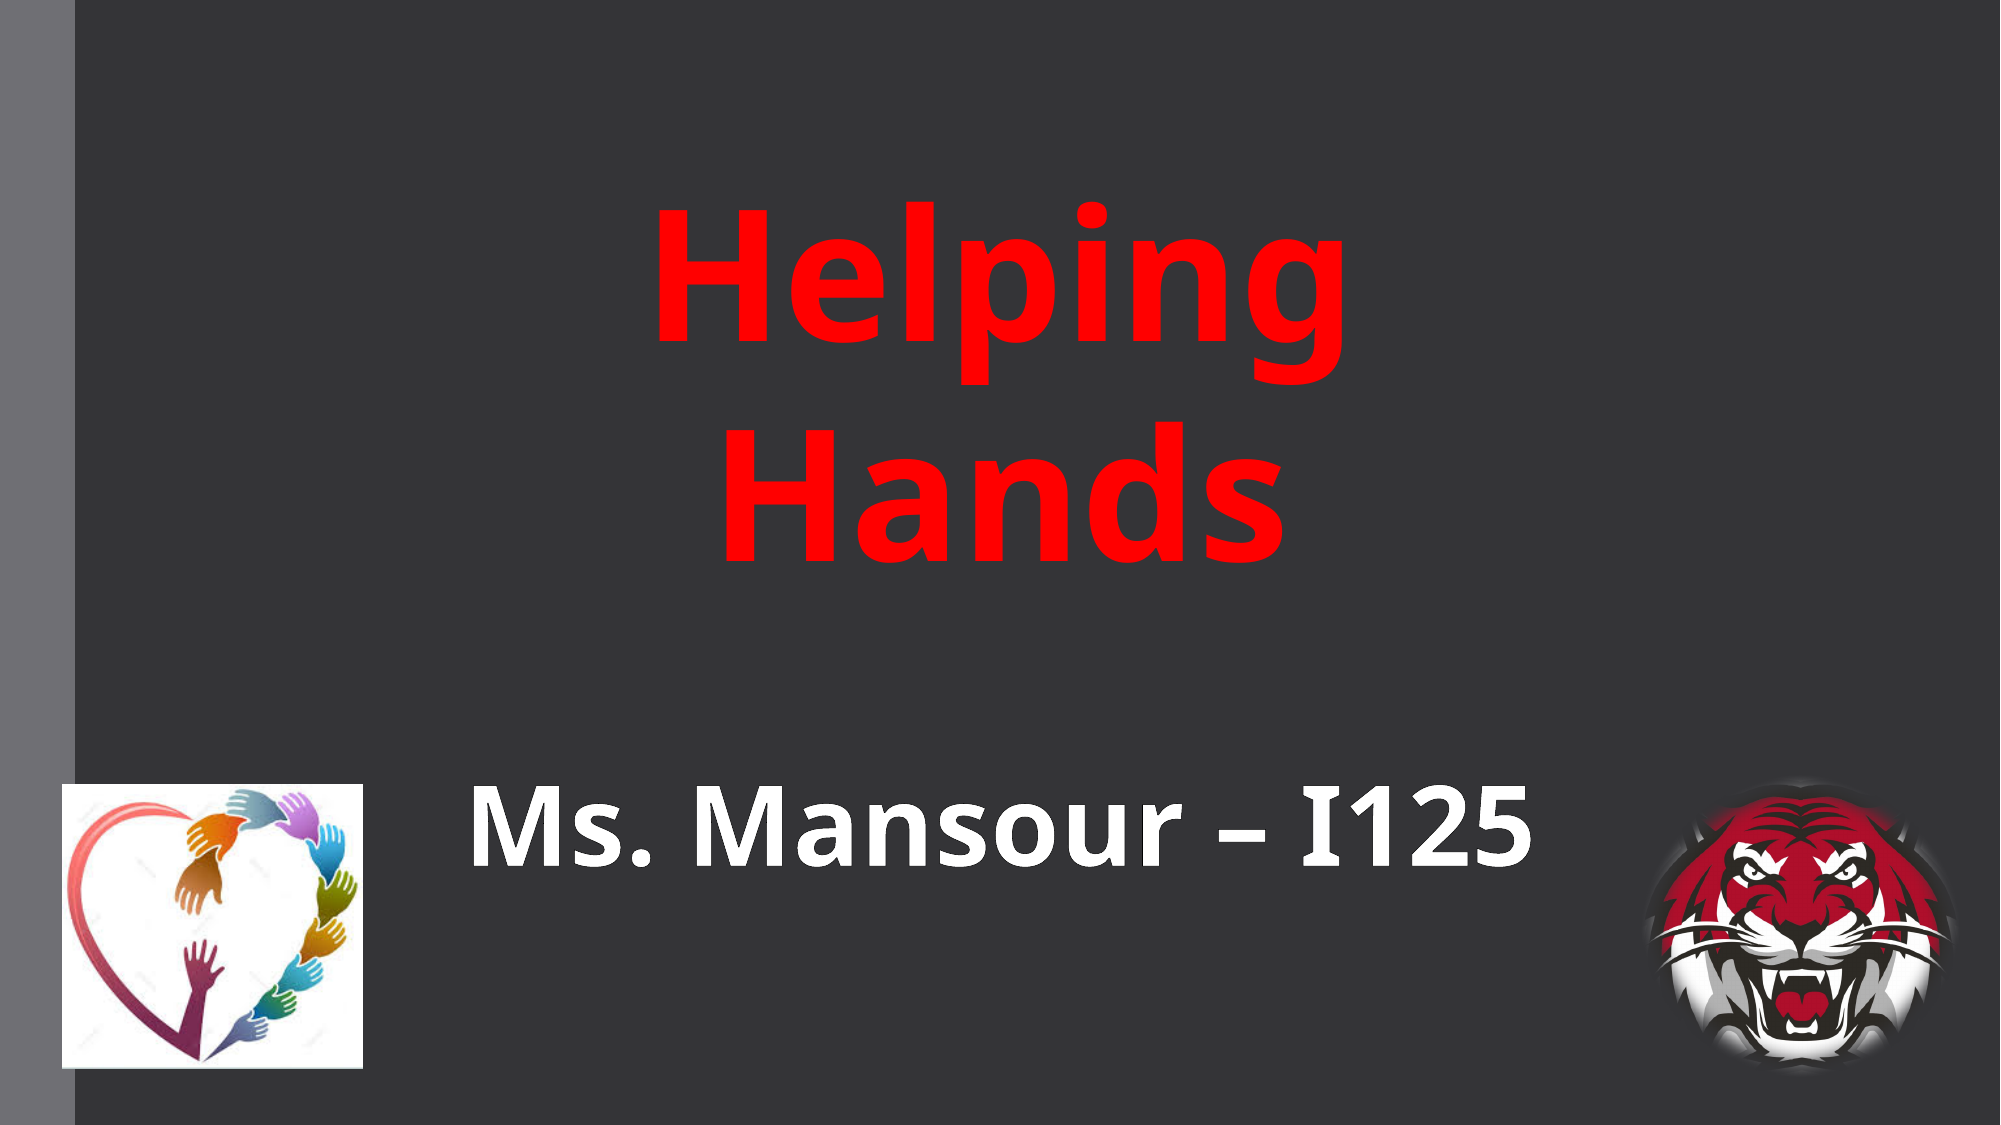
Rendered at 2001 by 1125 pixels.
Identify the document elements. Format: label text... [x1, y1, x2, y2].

text_box Ms. Mansour – I125 [448, 746, 1552, 896]
picture [62, 784, 363, 1069]
picture [1637, 771, 1964, 1081]
text_box Helping Hands [131, 150, 1869, 741]
